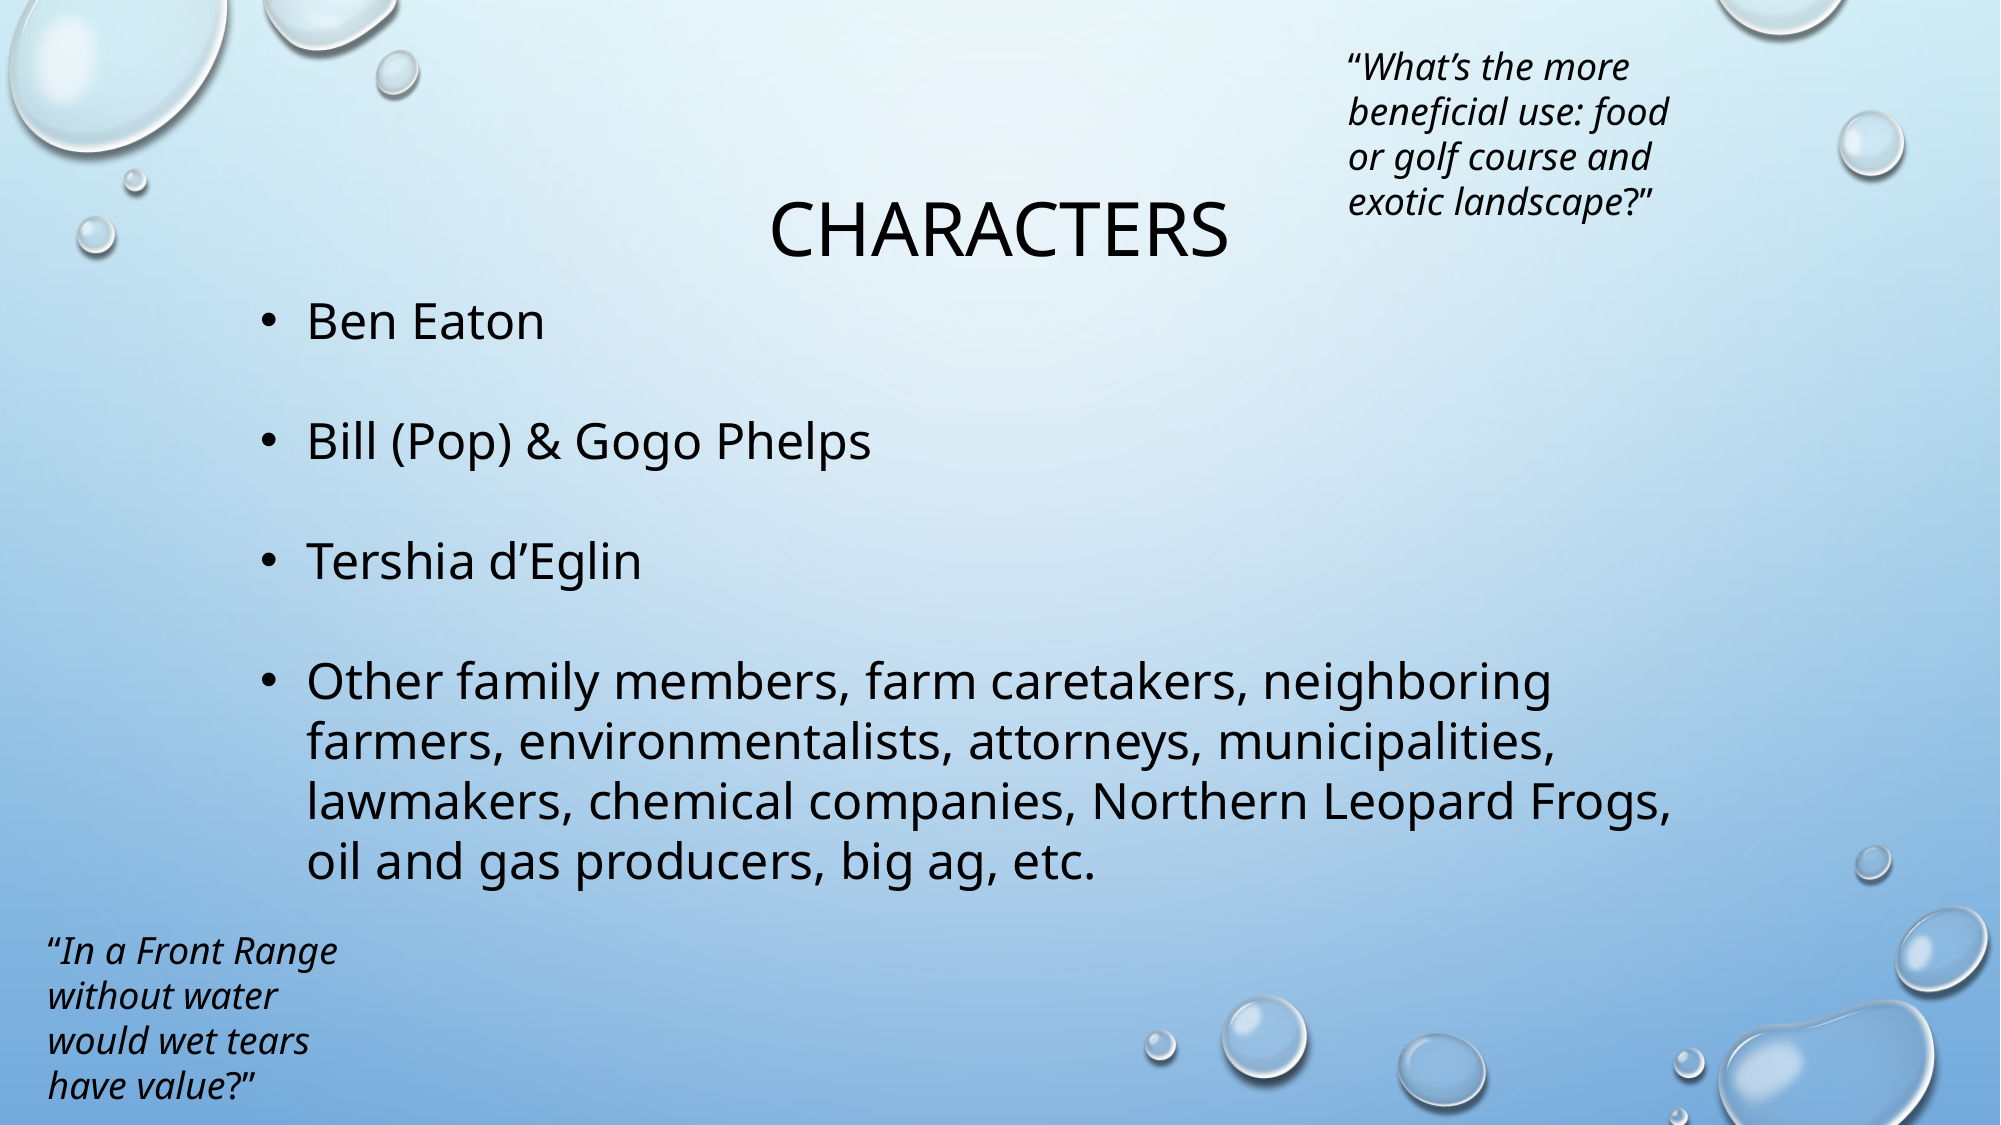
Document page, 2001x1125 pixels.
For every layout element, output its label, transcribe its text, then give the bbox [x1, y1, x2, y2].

text_box “What’s the more beneficial use: food or golf course and exotic landscape?” [1333, 35, 1703, 231]
title characters [149, 101, 1851, 364]
text_box Ben Eaton Bill (Pop) & Gogo Phelps Tershia d’Eglin Other family members, farm caretakers, neighboring farmers, environmentalists, attorneys, municipalities, lawmakers, chemical companies, Northern Leopard Frogs, oil and gas producers, big ag, etc. [245, 282, 1755, 897]
picture [0, 0, 2000, 1125]
text_box “In a Front Range without water would wet tears have value?” [33, 919, 403, 1115]
